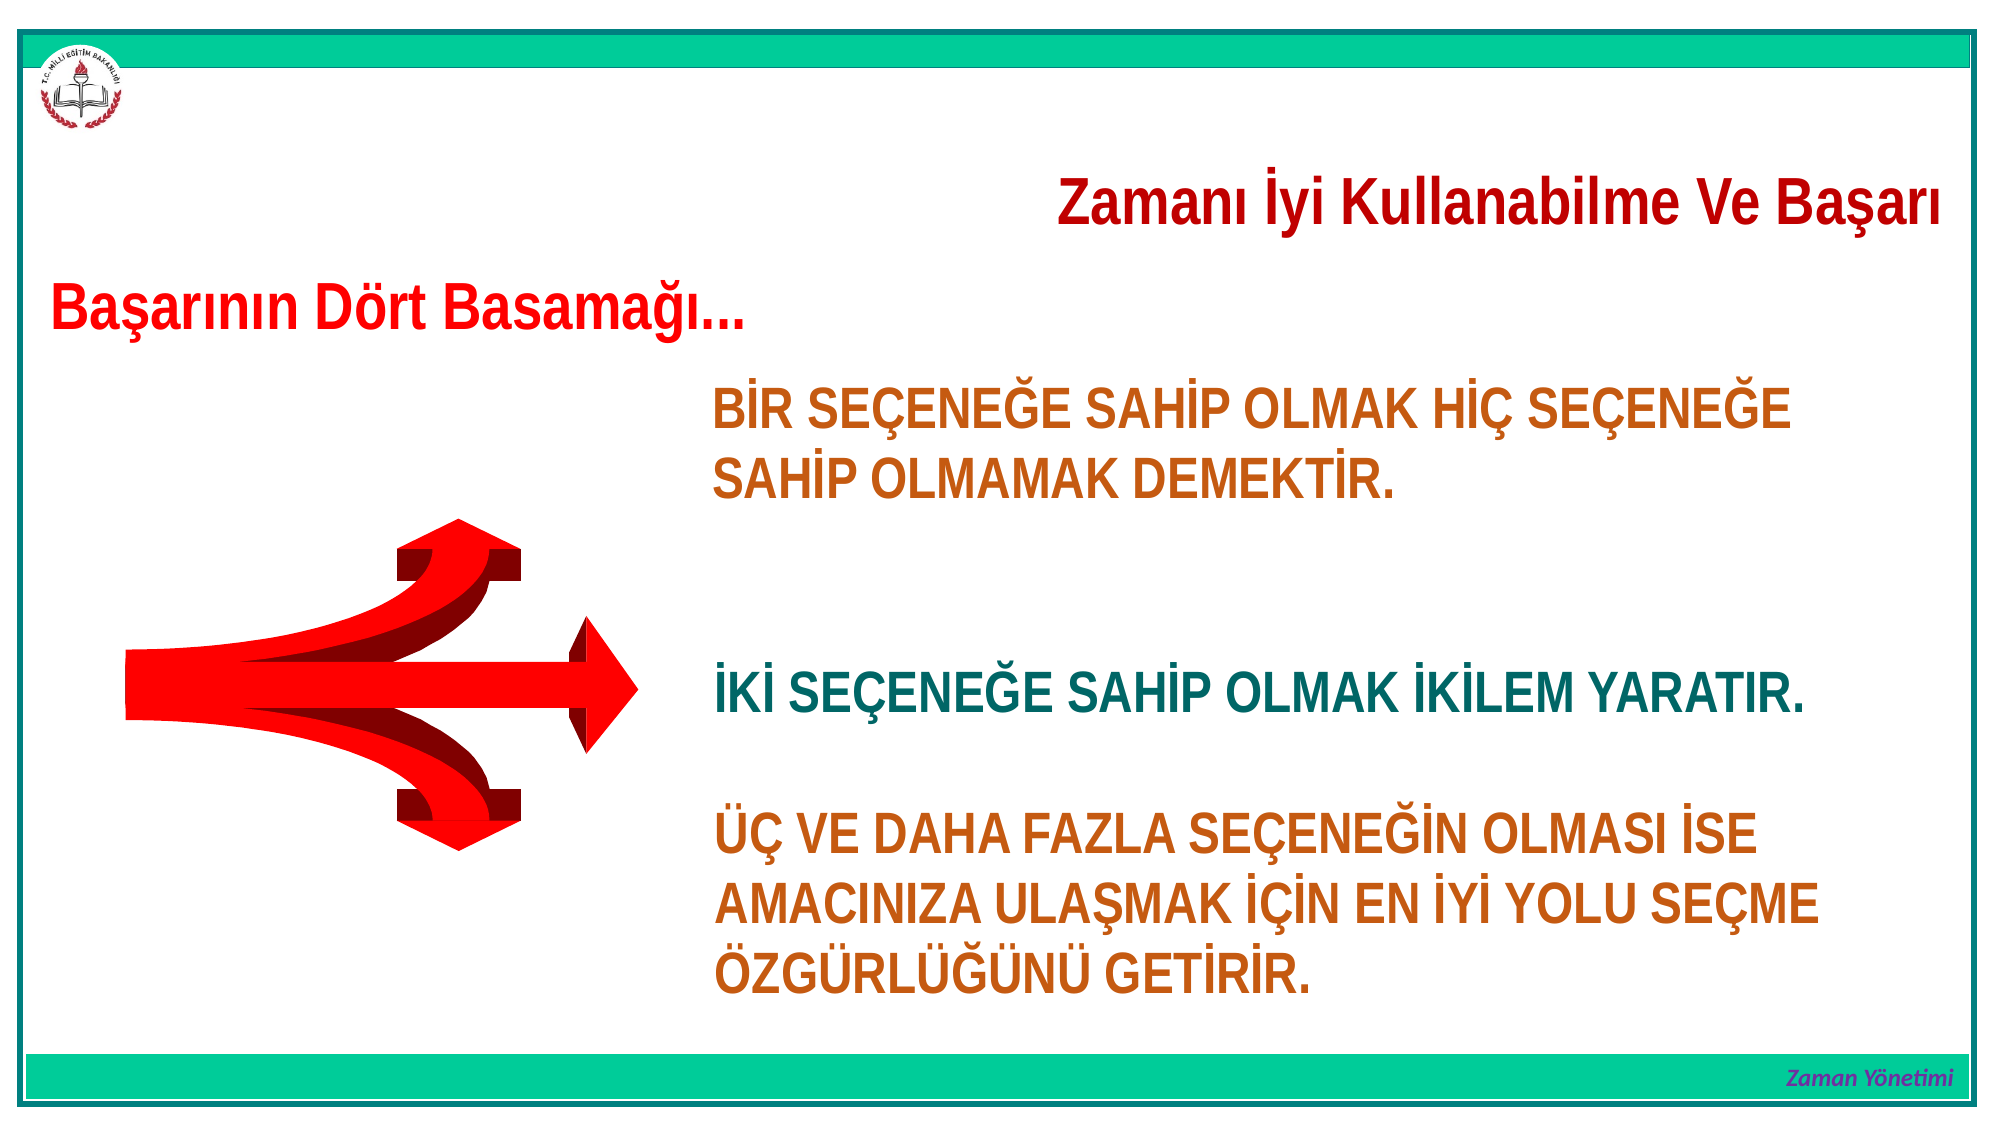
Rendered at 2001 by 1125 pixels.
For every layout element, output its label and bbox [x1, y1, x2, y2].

text_box [125, 518, 639, 852]
text_box [19, 31, 1974, 1105]
